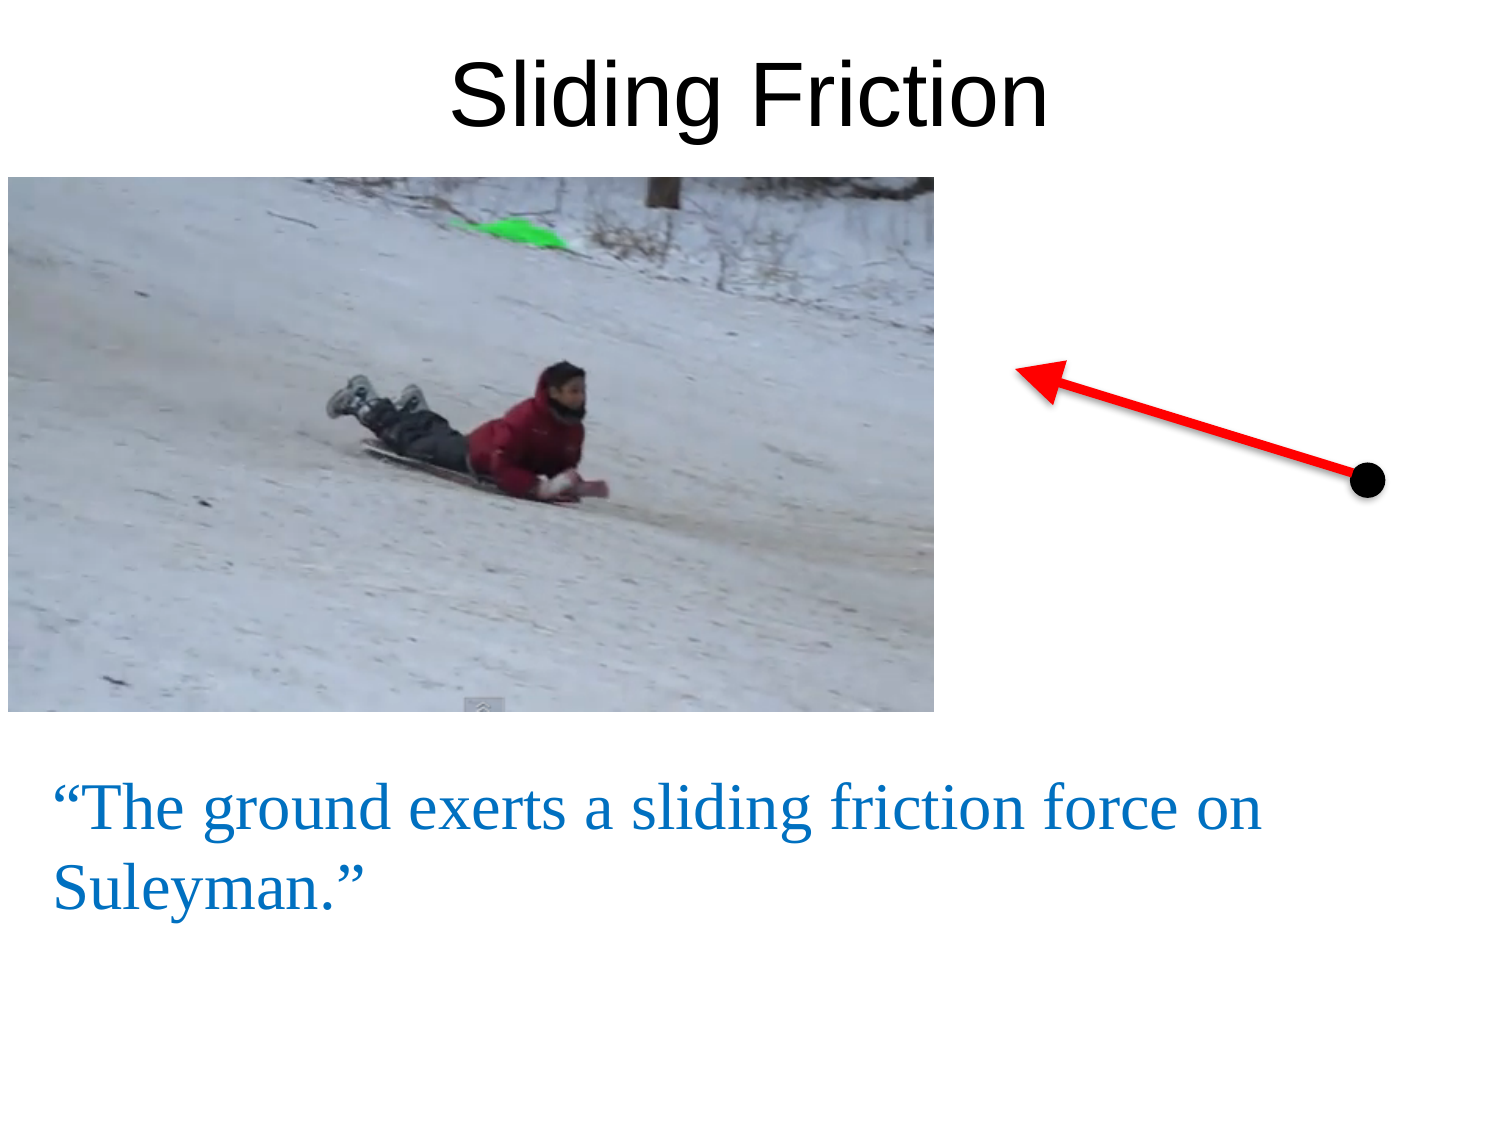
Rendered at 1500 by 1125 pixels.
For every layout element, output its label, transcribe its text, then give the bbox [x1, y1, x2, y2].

text_box “The ground exerts a sliding friction force on Suleyman.” [37, 755, 1313, 931]
title Sliding Friction [75, 24, 1425, 155]
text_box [1014, 368, 1353, 474]
picture [8, 177, 934, 712]
text_box [1349, 461, 1387, 499]
